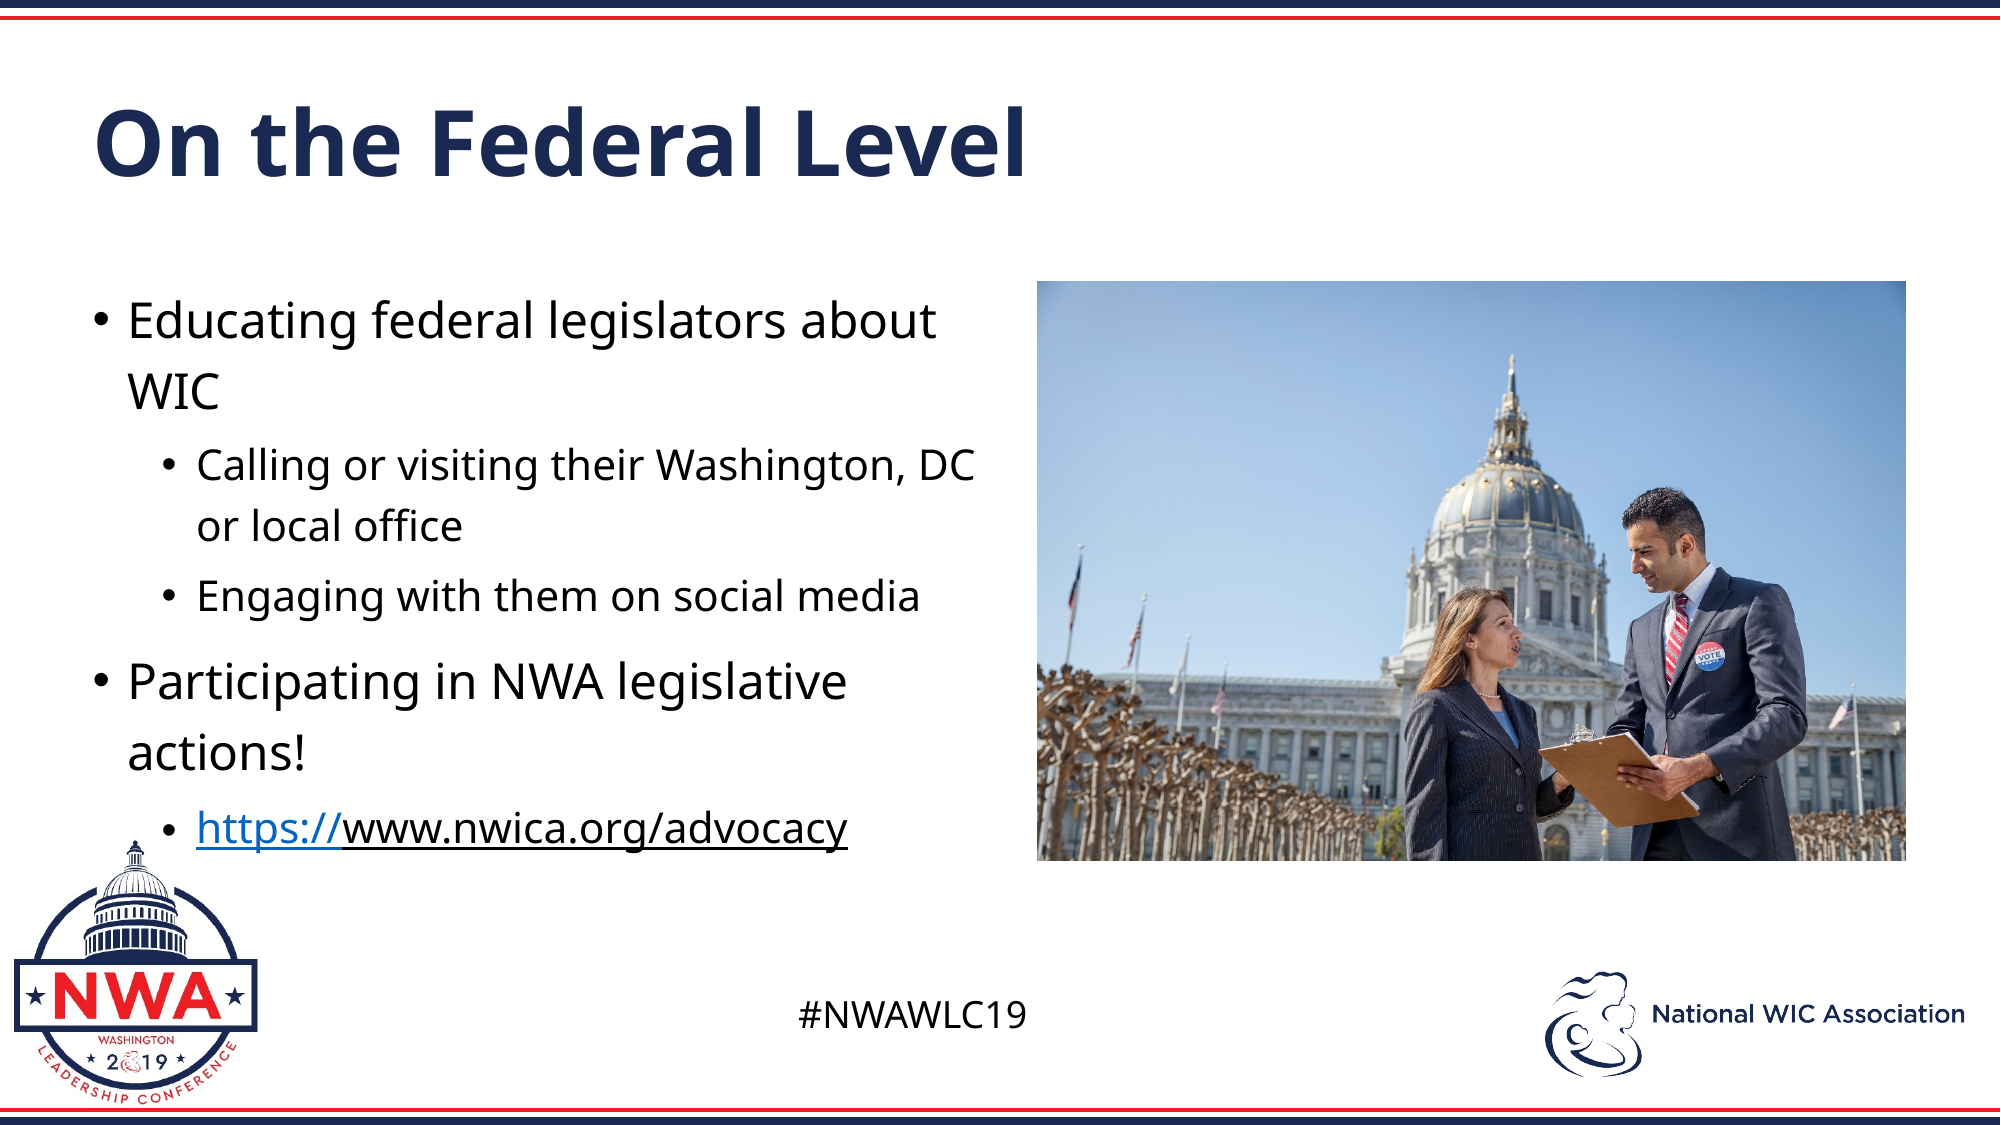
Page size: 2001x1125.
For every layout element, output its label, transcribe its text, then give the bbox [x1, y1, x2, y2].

picture [1543, 961, 1969, 1084]
text_box On the Federal Level [77, 50, 1950, 244]
picture [1037, 281, 1906, 861]
picture [7, 836, 263, 1108]
list Educating federal legislators about WIC Calling or visiting their Washington, DC or local office Engaging with them on social media Participating in NWA legislative actions! https://www.nwica.org/advocacy [77, 269, 1016, 873]
